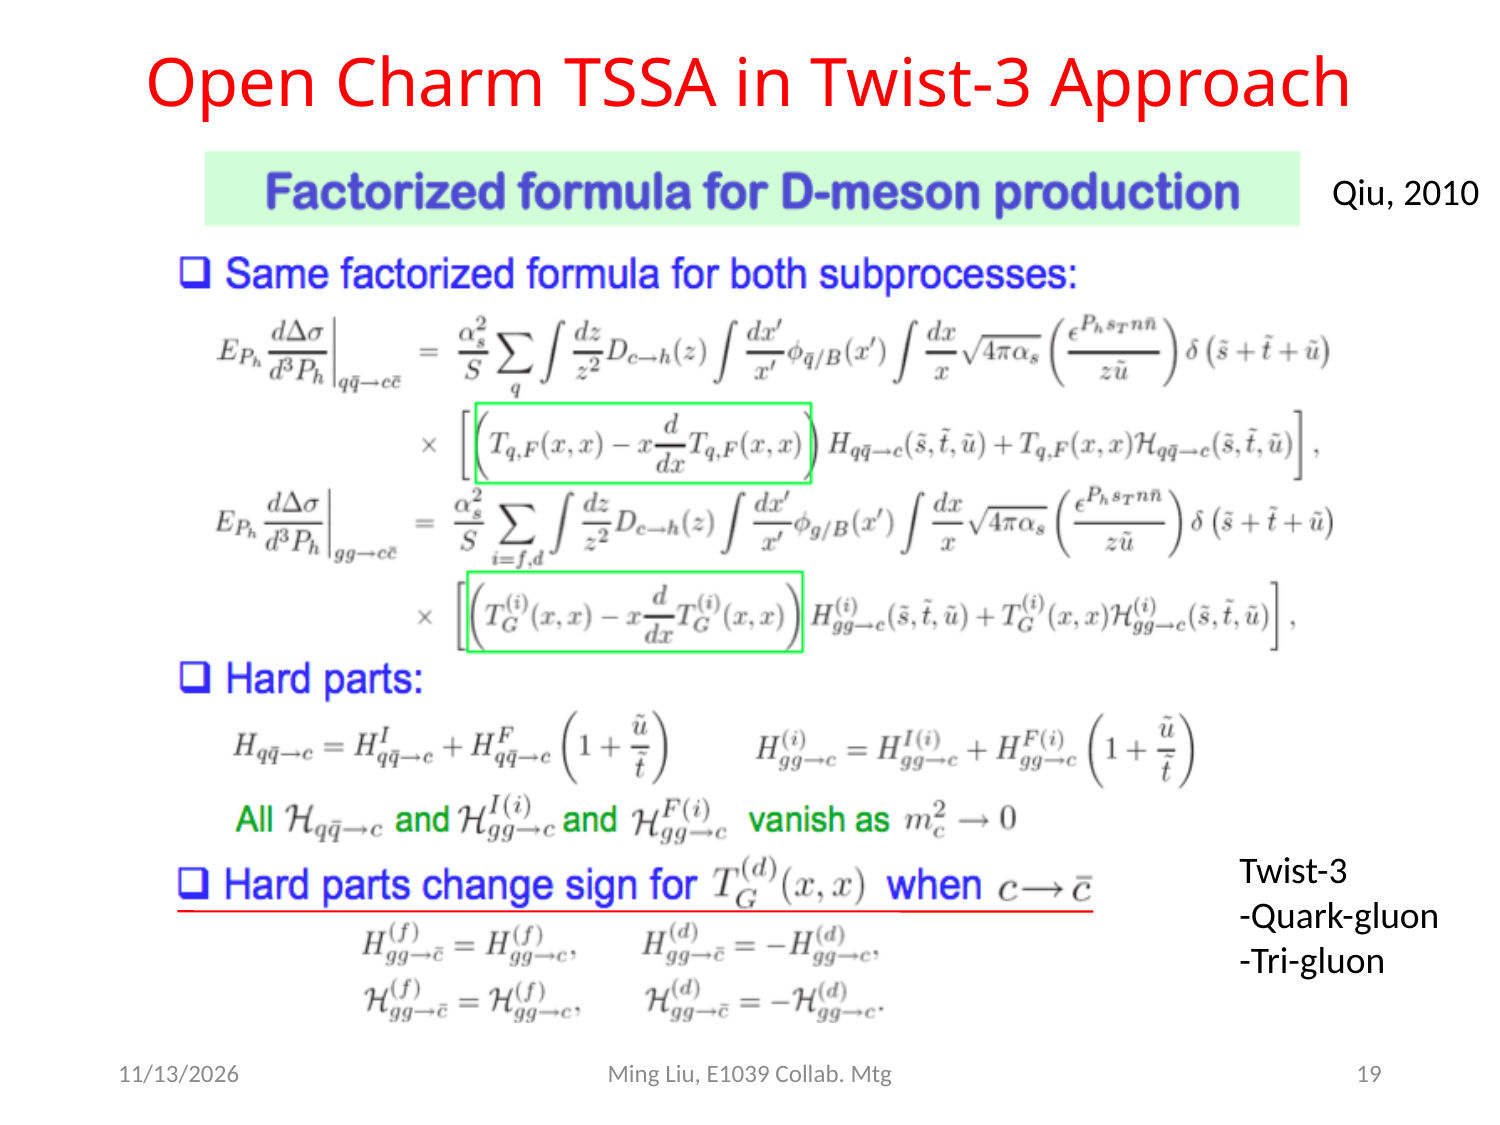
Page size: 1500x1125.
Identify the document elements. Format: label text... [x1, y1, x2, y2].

text_box Open Charm TSSA in Twist-3 Approach [74, 0, 1425, 161]
slide_number 19 [1059, 1042, 1397, 1103]
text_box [103, 145, 1363, 1023]
text_box Twist-3 -Quark-gluon -Tri-gluon [1224, 838, 1455, 1033]
footer Ming Liu, E1039 Collab. Mtg [496, 1042, 1004, 1103]
text_box Qiu, 2010 [1363, 160, 1495, 221]
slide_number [103, 1042, 441, 1103]
